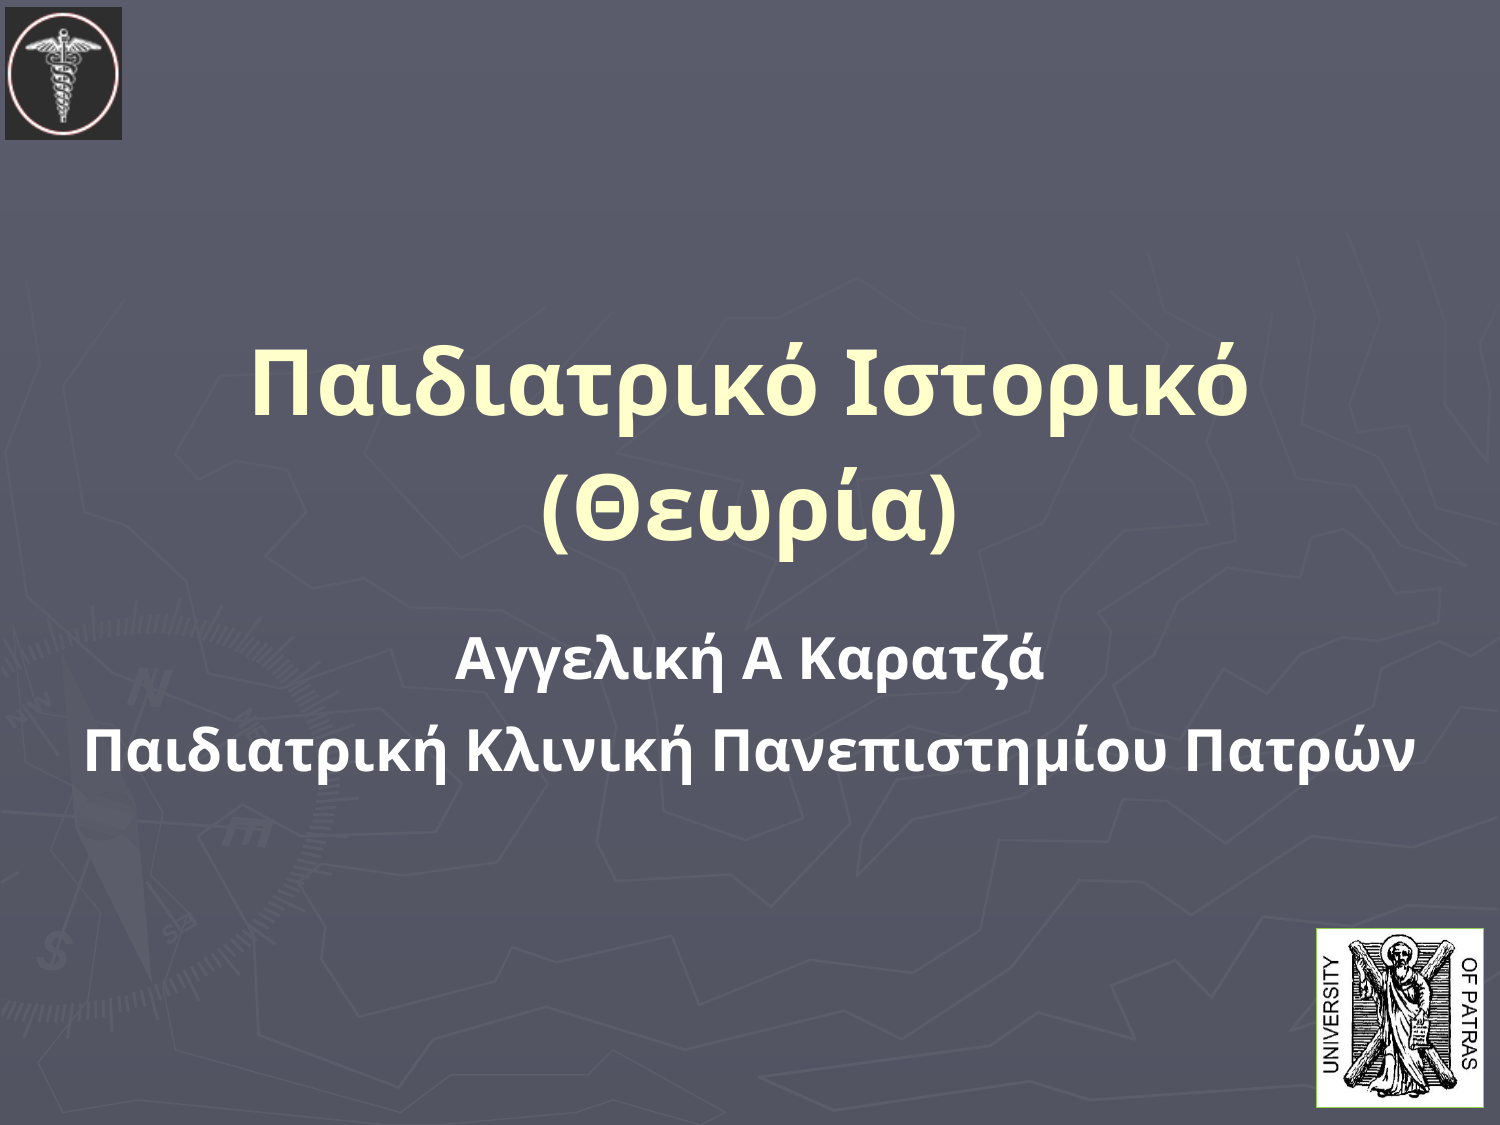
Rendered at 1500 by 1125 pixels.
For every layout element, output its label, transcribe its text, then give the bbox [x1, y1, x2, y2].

picture [1316, 928, 1484, 1108]
title Παιδιατρικό Ιστορικό (Θεωρία) [111, 289, 1388, 576]
picture [5, 6, 122, 141]
list Αγγελική Α Καρατζά Παιδιατρική Κλινική Πανεπιστημίου Πατρών [28, 609, 1472, 898]
